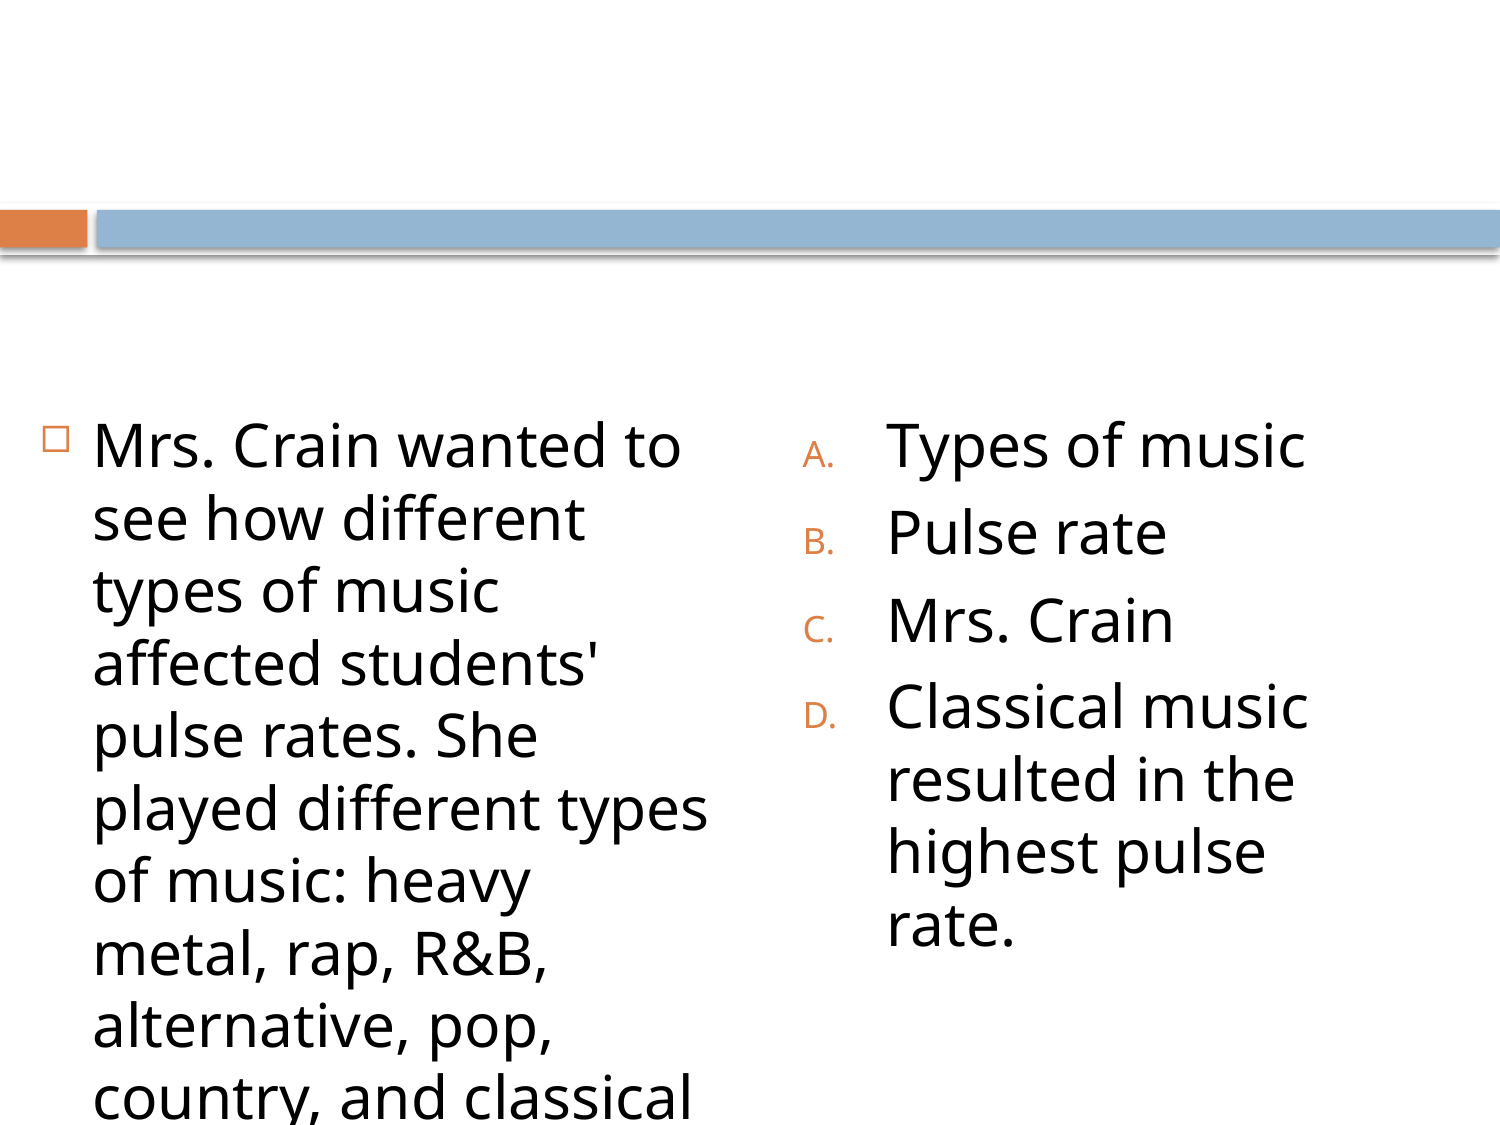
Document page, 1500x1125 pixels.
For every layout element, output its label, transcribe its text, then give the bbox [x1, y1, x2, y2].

list Types of music Pulse rate Mrs. Crain Classical music resulted in the highest pulse rate. [787, 399, 1426, 988]
list Mrs. Crain wanted to see how different types of music affected students' pulse rates. She played different types of music: heavy metal, rap, R&B, alternative, pop, country, and classical music. Identify the independent variable. [24, 399, 738, 988]
